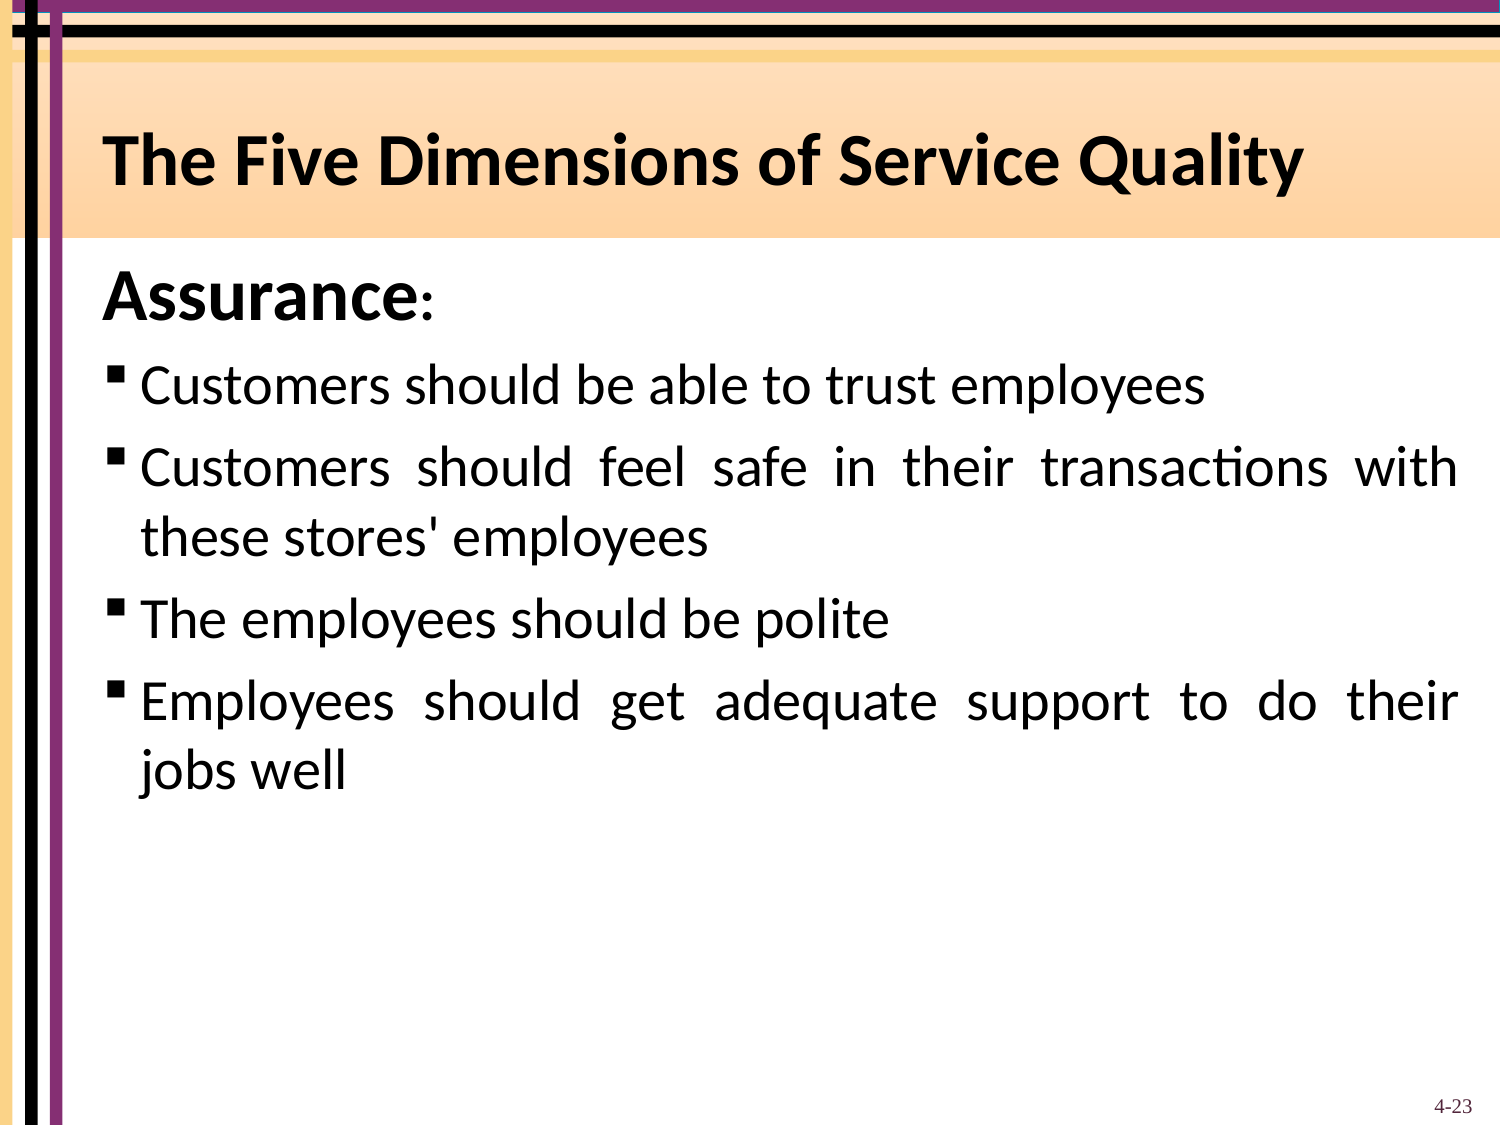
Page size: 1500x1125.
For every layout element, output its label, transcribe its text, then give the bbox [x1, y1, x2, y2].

text_box 4-23 [1137, 1049, 1488, 1125]
title The Five Dimensions of Service Quality [87, 87, 1476, 237]
list Assurance: Customers should be able to trust employees Customers should feel safe in their transactions with these stores' employees The employees should be polite Employees should get adequate support to do their jobs well [87, 237, 1476, 1063]
